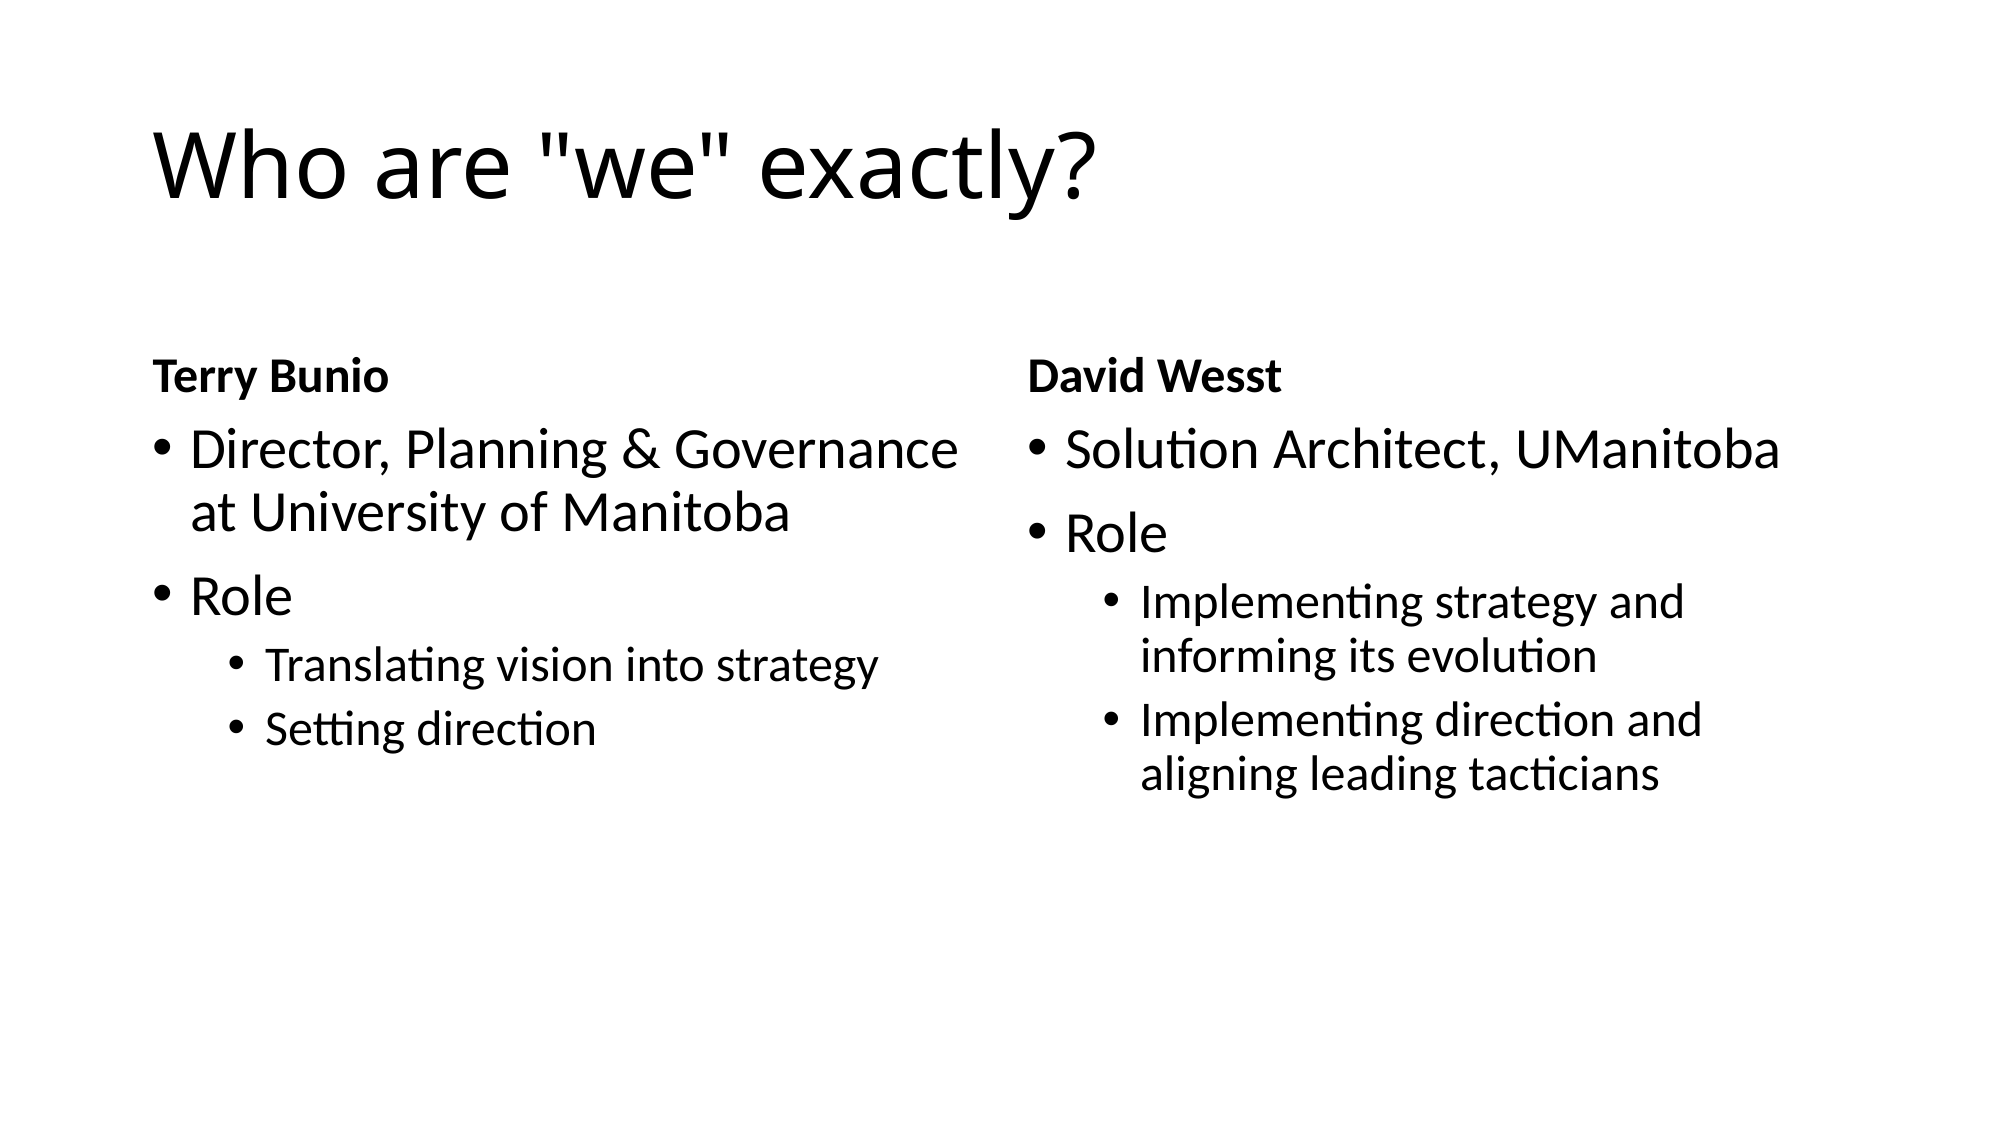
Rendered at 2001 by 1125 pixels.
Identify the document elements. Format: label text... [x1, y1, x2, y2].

list Solution Architect, UManitoba Role Implementing strategy and informing its evolution Implementing direction and aligning leading tacticians [1012, 410, 1863, 1016]
list David Wesst [1012, 275, 1863, 410]
list Director, Planning & Governance at University of Manitoba Role Translating vision into strategy Setting direction [137, 410, 984, 1016]
title Who are "we" exactly? [137, 59, 1863, 278]
list Terry Bunio [137, 275, 984, 410]
